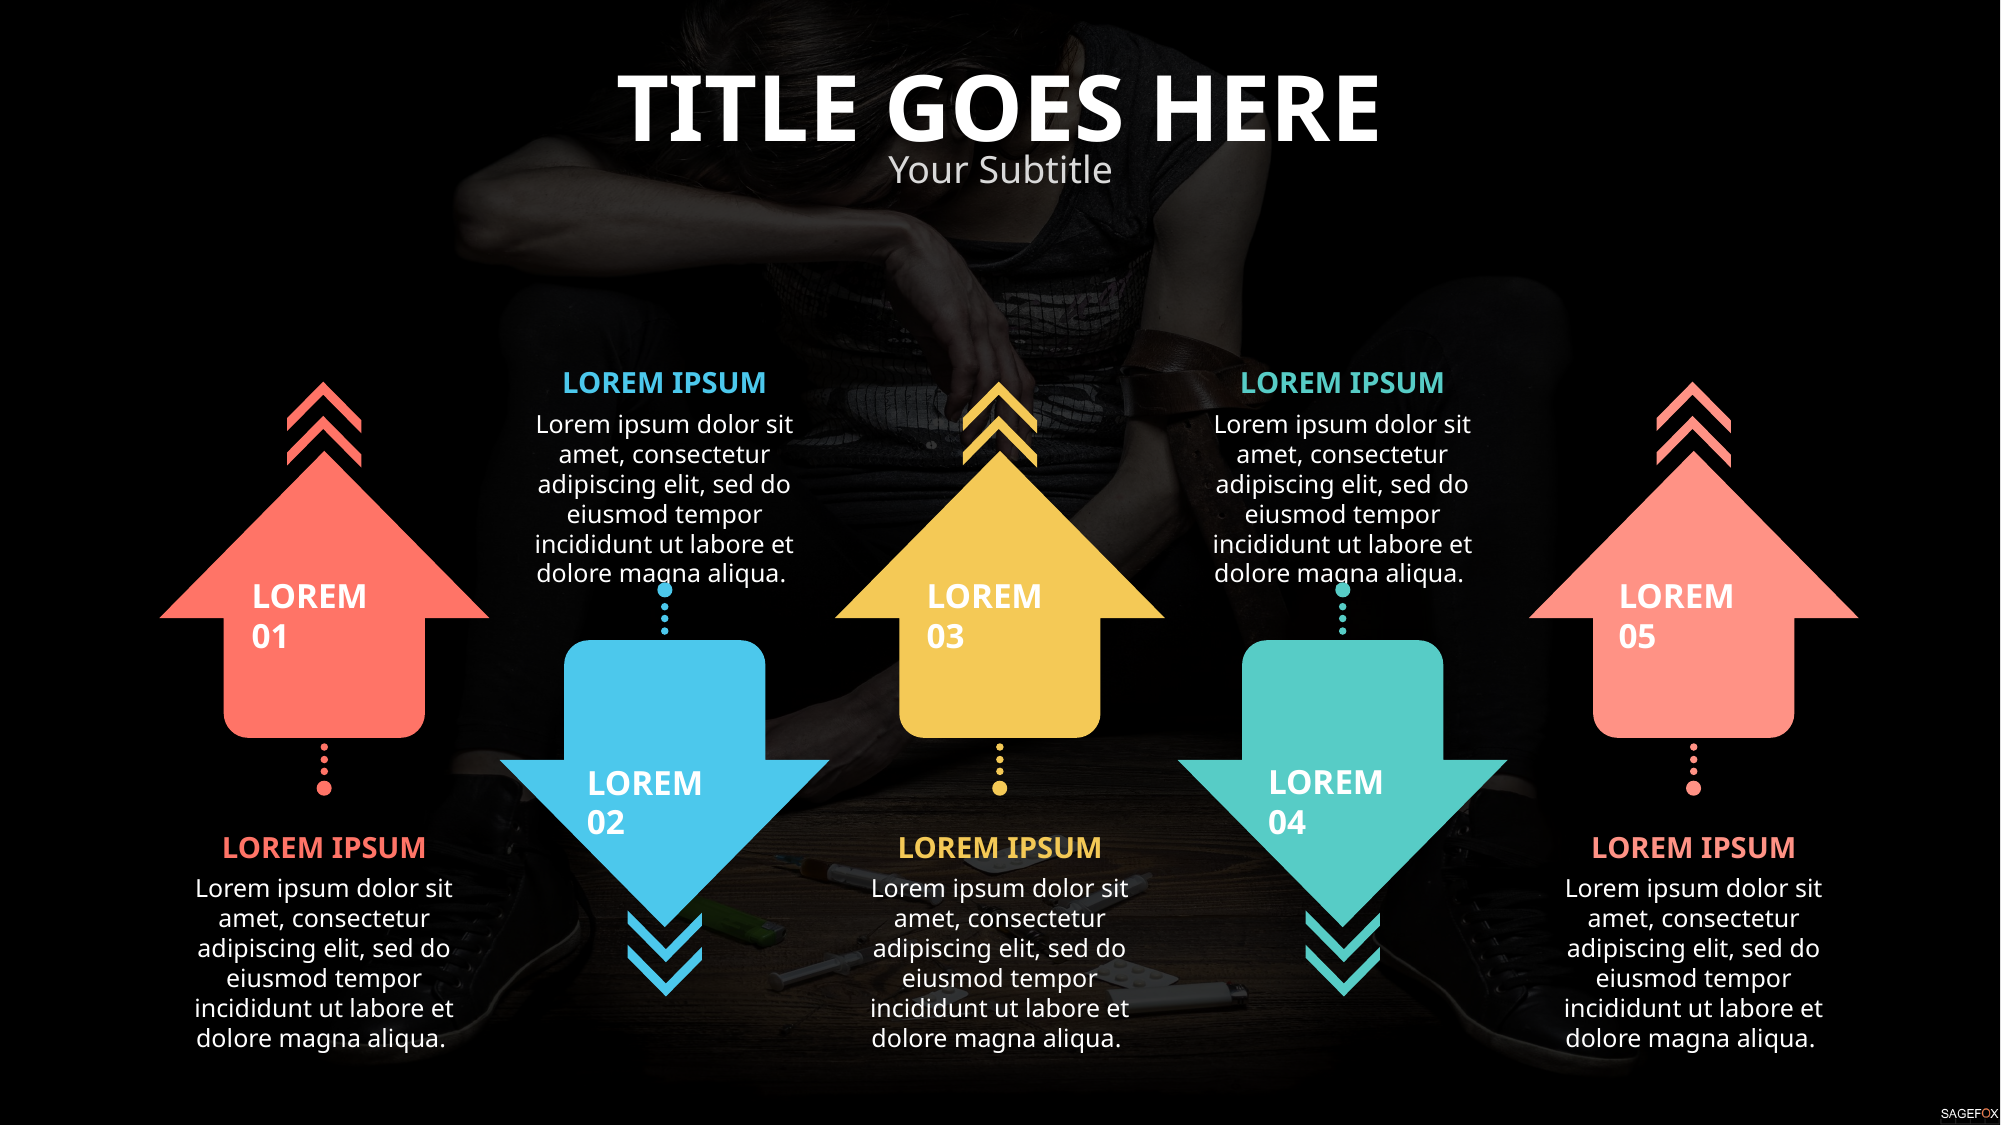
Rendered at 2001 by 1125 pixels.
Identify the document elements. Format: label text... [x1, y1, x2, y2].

text_box [1337, 626, 1348, 636]
text_box LOREM IPSUM Lorem ipsum dolor sit amet, consectetur adipiscing elit, sed do eiusmod tempor incididunt ut labore et dolore magna aliqua. [825, 821, 1175, 1060]
text_box [156, 449, 492, 739]
text_box LOREM 03 [911, 568, 1092, 663]
text_box [1264, 849, 1422, 929]
text_box LOREM IPSUM Lorem ipsum dolor sit amet, consectetur adipiscing elit, sed do eiusmod tempor incididunt ut labore et dolore magna aliqua. [150, 821, 499, 1060]
text_box [659, 601, 670, 612]
text_box LOREM 04 [1253, 753, 1434, 849]
text_box [991, 779, 1009, 797]
text_box [1526, 449, 1862, 739]
text_box [315, 779, 333, 797]
text_box LOREM 02 [572, 754, 753, 850]
text_box [1304, 942, 1381, 998]
text_box [1688, 766, 1699, 777]
text_box [1337, 601, 1348, 612]
text_box [497, 639, 833, 840]
text_box [1688, 742, 1699, 752]
text_box [961, 380, 1039, 436]
text_box LOREM 01 [236, 568, 417, 663]
text_box [1688, 754, 1699, 765]
text_box [995, 754, 1005, 765]
text_box [656, 581, 674, 599]
text_box [587, 850, 743, 929]
text_box [961, 414, 1039, 471]
text_box [319, 754, 330, 765]
text_box [1334, 581, 1352, 599]
text_box [319, 742, 330, 752]
text_box LOREM IPSUM Lorem ipsum dolor sit amet, consectetur adipiscing elit, sed do eiusmod tempor incididunt ut labore et dolore magna aliqua. [490, 357, 839, 596]
text_box [995, 766, 1005, 777]
text_box [1655, 414, 1732, 471]
text_box [659, 626, 670, 636]
text_box [1304, 907, 1381, 964]
text_box [832, 449, 1168, 739]
text_box [626, 907, 703, 964]
text_box [286, 414, 363, 471]
text_box LOREM IPSUM Lorem ipsum dolor sit amet, consectetur adipiscing elit, sed do eiusmod tempor incididunt ut labore et dolore magna aliqua. [1168, 357, 1517, 596]
text_box LOREM IPSUM Lorem ipsum dolor sit amet, consectetur adipiscing elit, sed do eiusmod tempor incididunt ut labore et dolore magna aliqua. [1519, 821, 1868, 1060]
text_box [1655, 380, 1732, 436]
text_box [319, 766, 330, 777]
text_box [659, 613, 670, 624]
picture [0, 0, 2001, 1125]
text_box [1175, 639, 1511, 838]
text_box [995, 742, 1005, 752]
text_box [626, 942, 703, 998]
text_box [1685, 779, 1703, 797]
text_box LOREM 05 [1603, 568, 1784, 663]
text_box [286, 380, 363, 436]
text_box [548, 42, 1452, 199]
text_box [1337, 613, 1348, 624]
